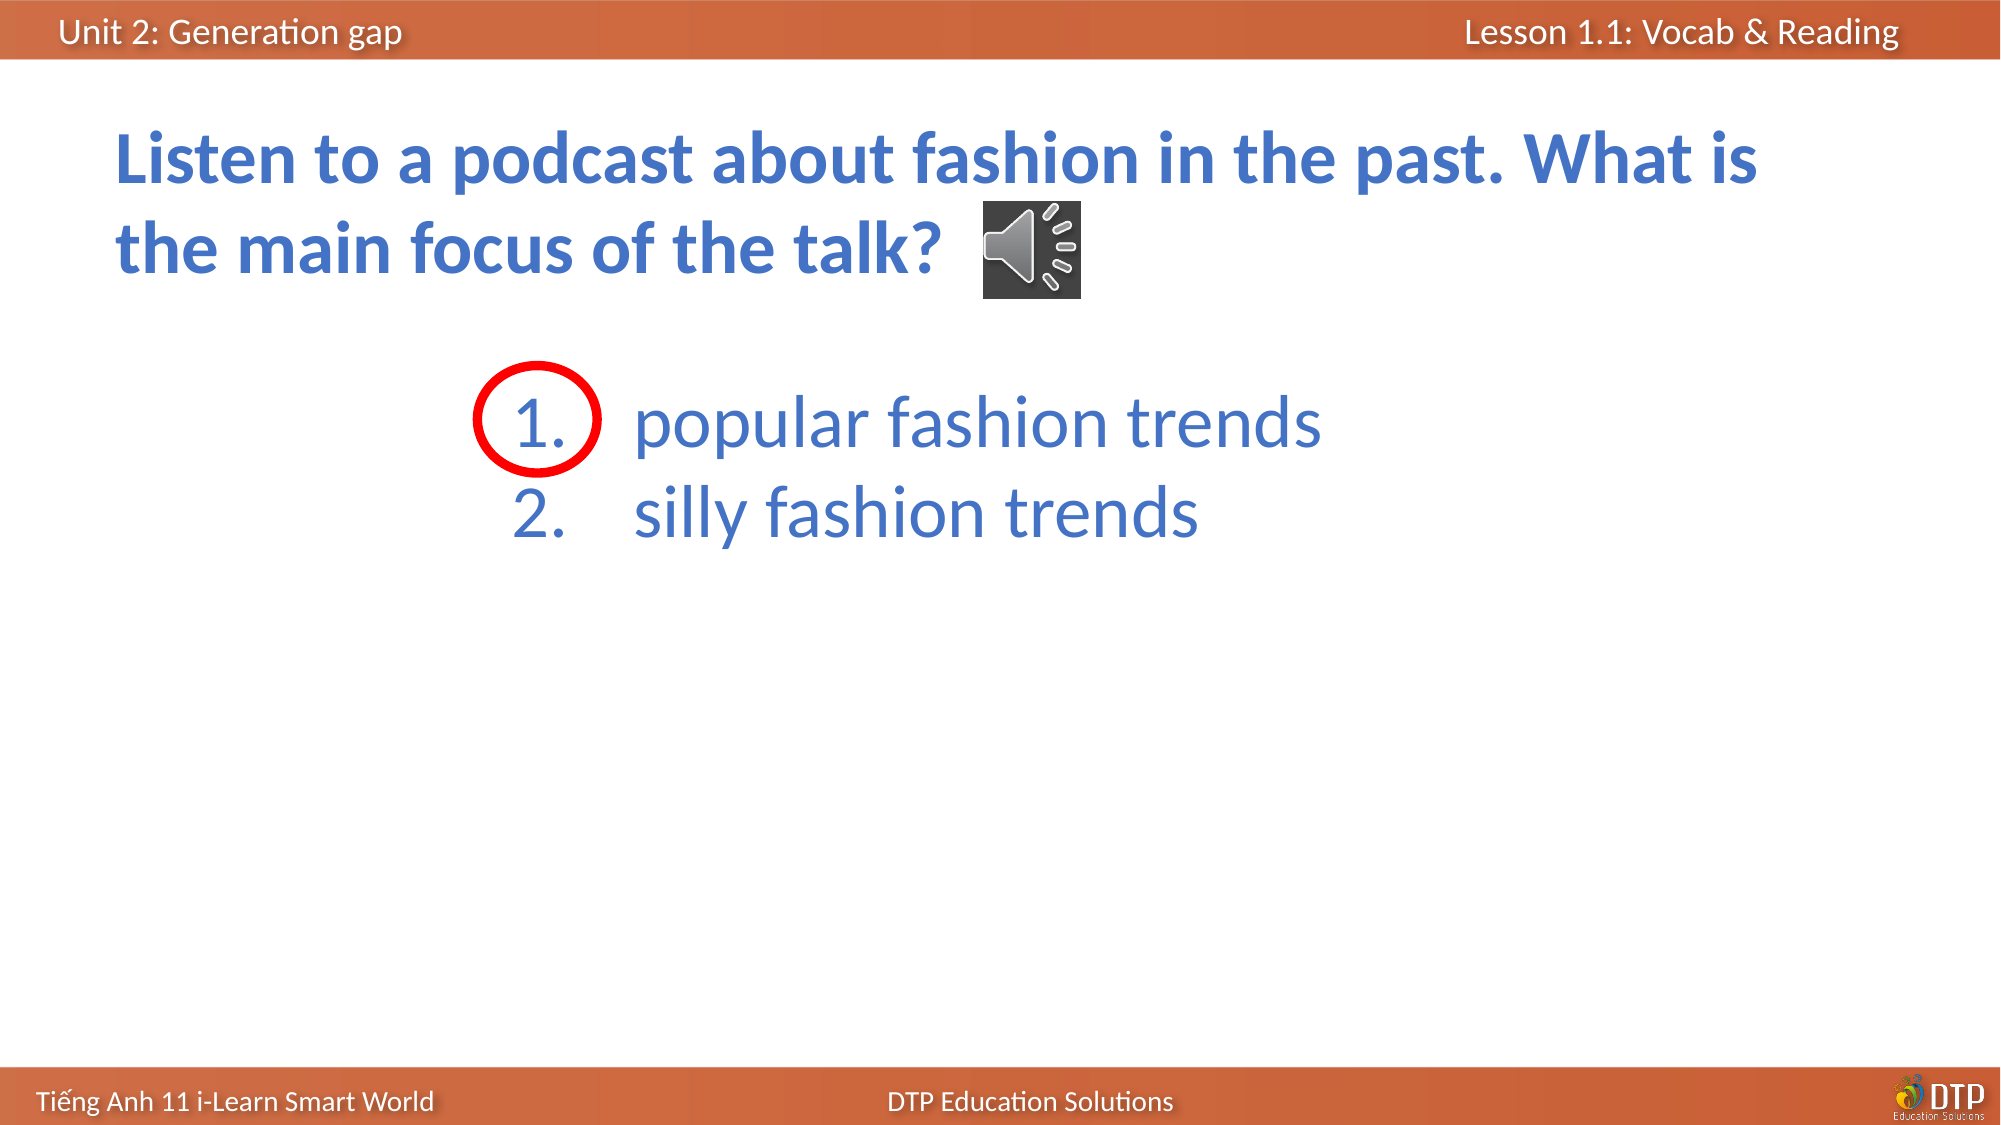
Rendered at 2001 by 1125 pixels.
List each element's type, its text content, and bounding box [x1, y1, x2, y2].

text_box popular fashion trends silly fashion trends [496, 365, 1504, 561]
picture [0, 0, 2001, 1125]
text_box [476, 364, 599, 475]
text_box Listen to a podcast about fashion in the past. What is the main focus of the talk? [100, 101, 1893, 296]
